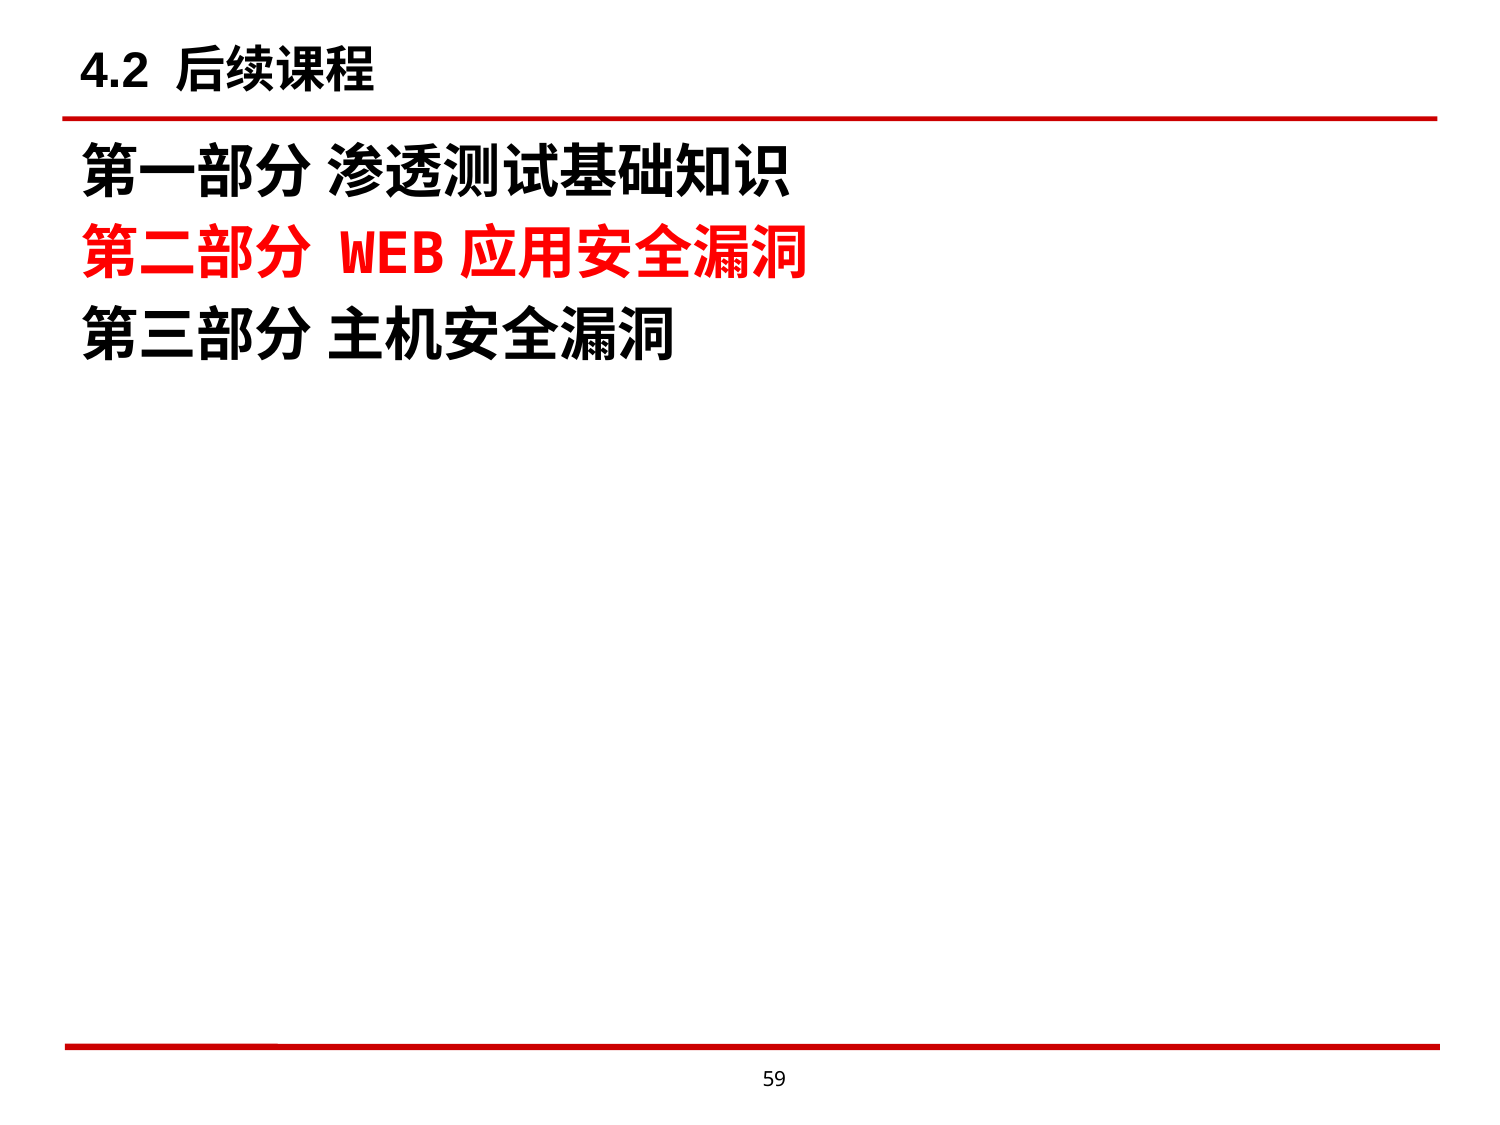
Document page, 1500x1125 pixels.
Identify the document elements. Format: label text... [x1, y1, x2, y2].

title 4.2 后续课程 [65, 21, 1047, 114]
list 第一部分 渗透测试基础知识 第二部分 WEB应用安全漏洞 第三部分 主机安全漏洞 [65, 126, 1437, 1041]
